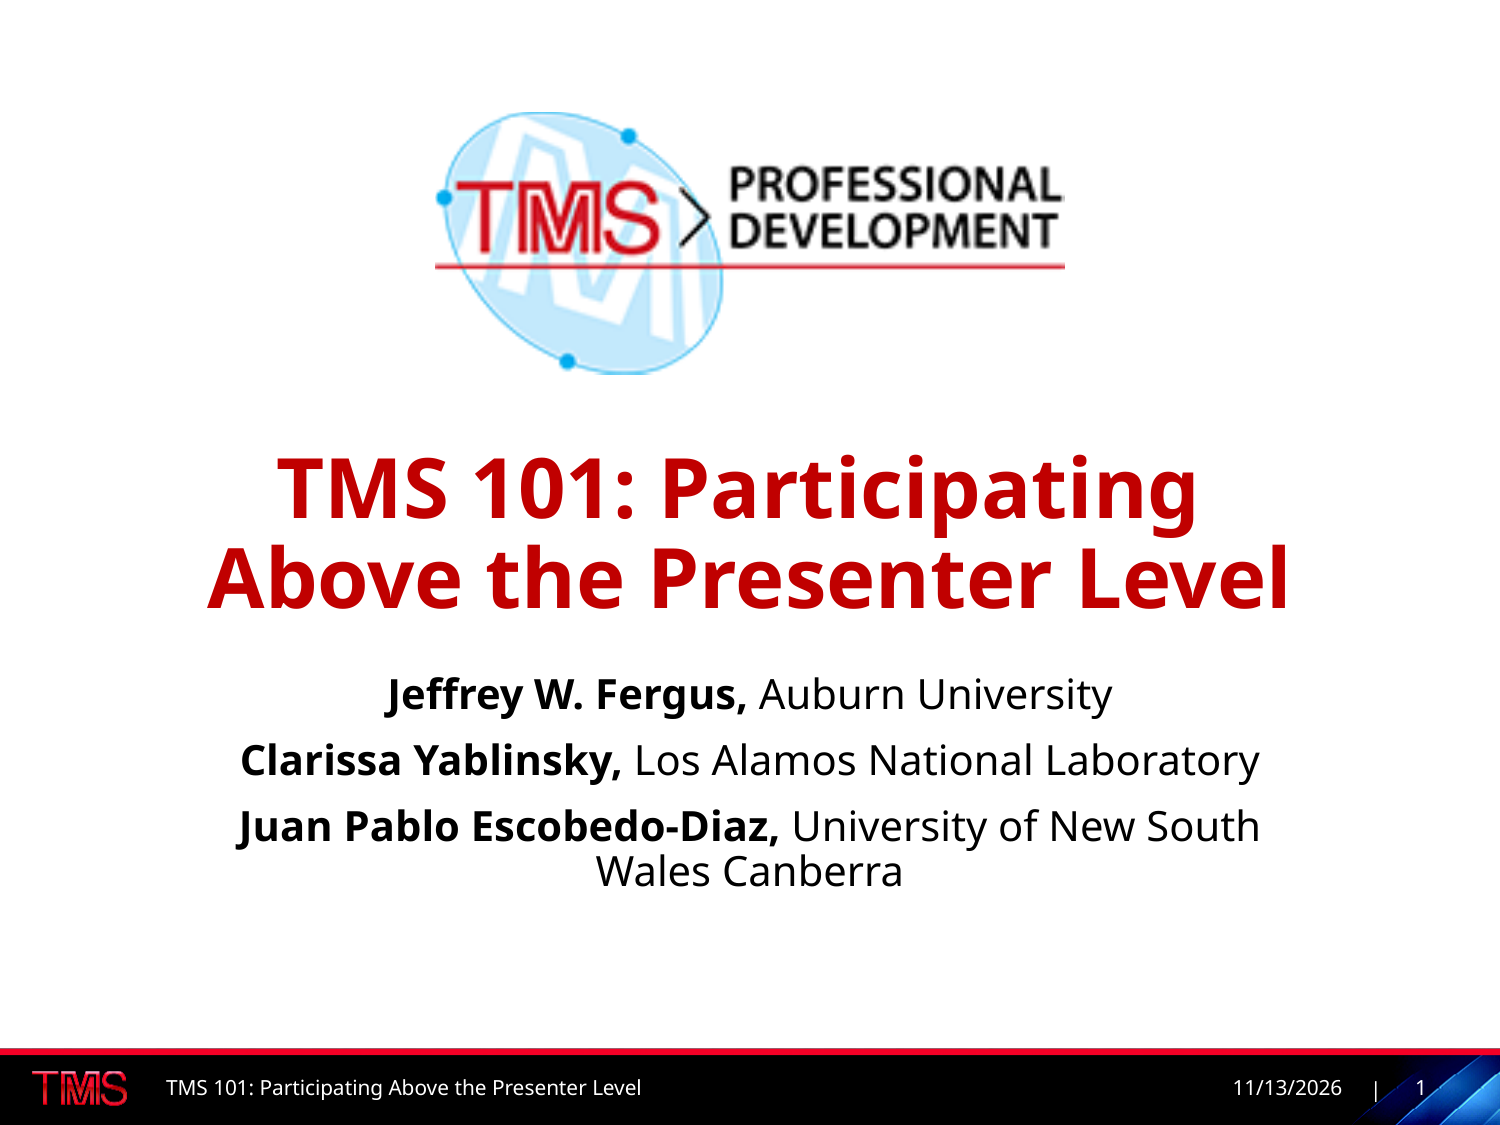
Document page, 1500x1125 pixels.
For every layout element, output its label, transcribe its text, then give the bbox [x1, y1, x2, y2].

picture [434, 112, 1065, 375]
footer TMS 101: Participating Above the Presenter Level [151, 1073, 658, 1103]
title TMS 101: Participating Above the Presenter Level [112, 439, 1388, 653]
subtitle Jeffrey W. Fergus, Auburn University Clarissa Yablinsky, Los Alamos National Laboratory Juan Pablo Escobedo-Diaz, University of New South Wales Canberra [187, 665, 1313, 1054]
picture [0, 1048, 1500, 1125]
slide_number 1 [1384, 1073, 1457, 1103]
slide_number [1212, 1073, 1363, 1103]
